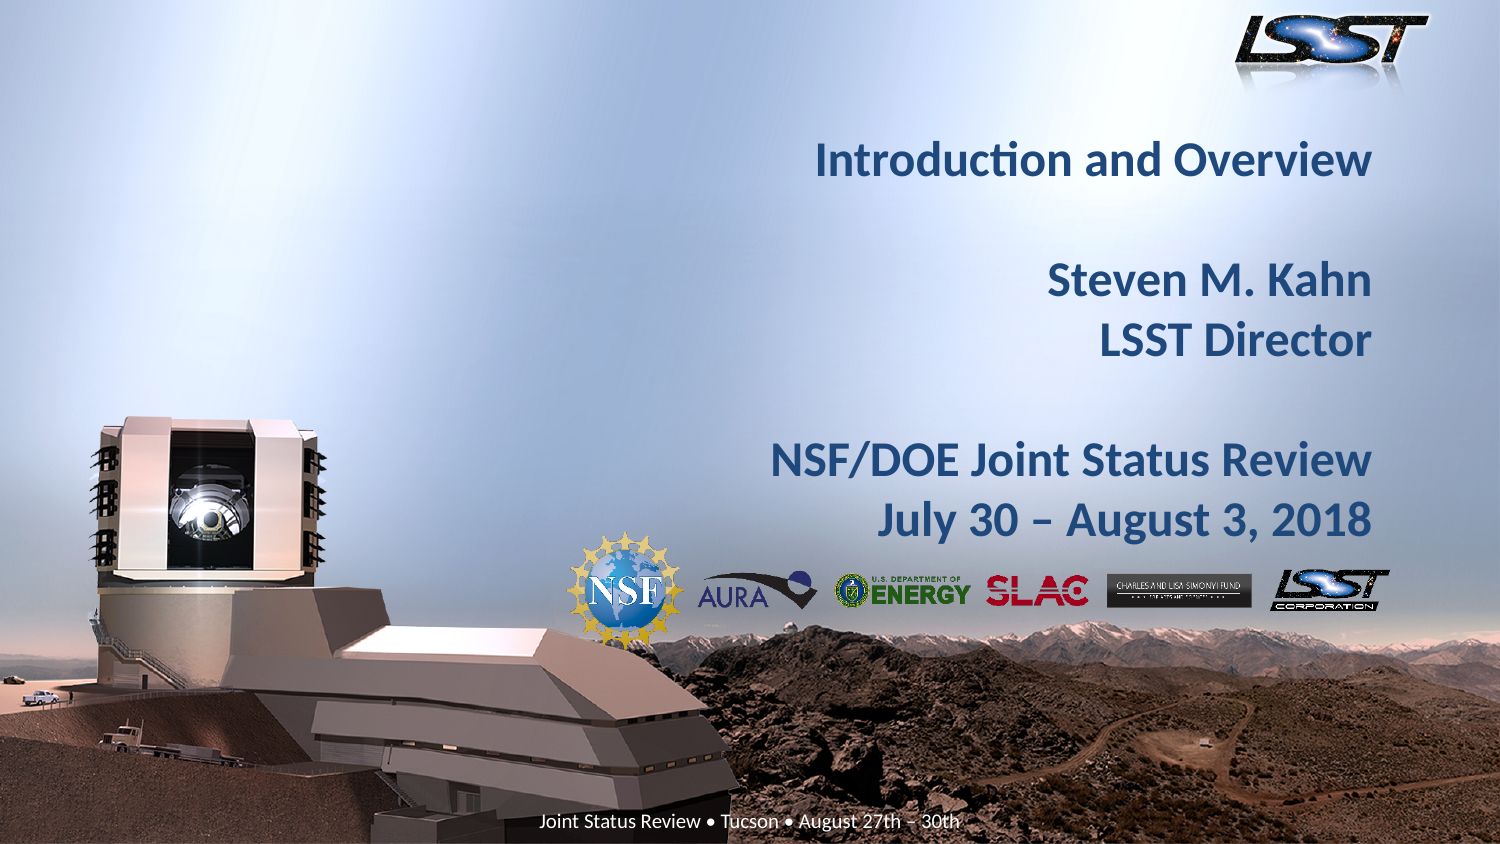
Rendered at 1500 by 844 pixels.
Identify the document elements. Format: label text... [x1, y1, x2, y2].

picture [0, 0, 1500, 844]
title Introduction and Overview Steven M. Kahn LSST Director NSF/DOE Joint Status Review July 30 – August 3, 2018 [112, 145, 1388, 529]
